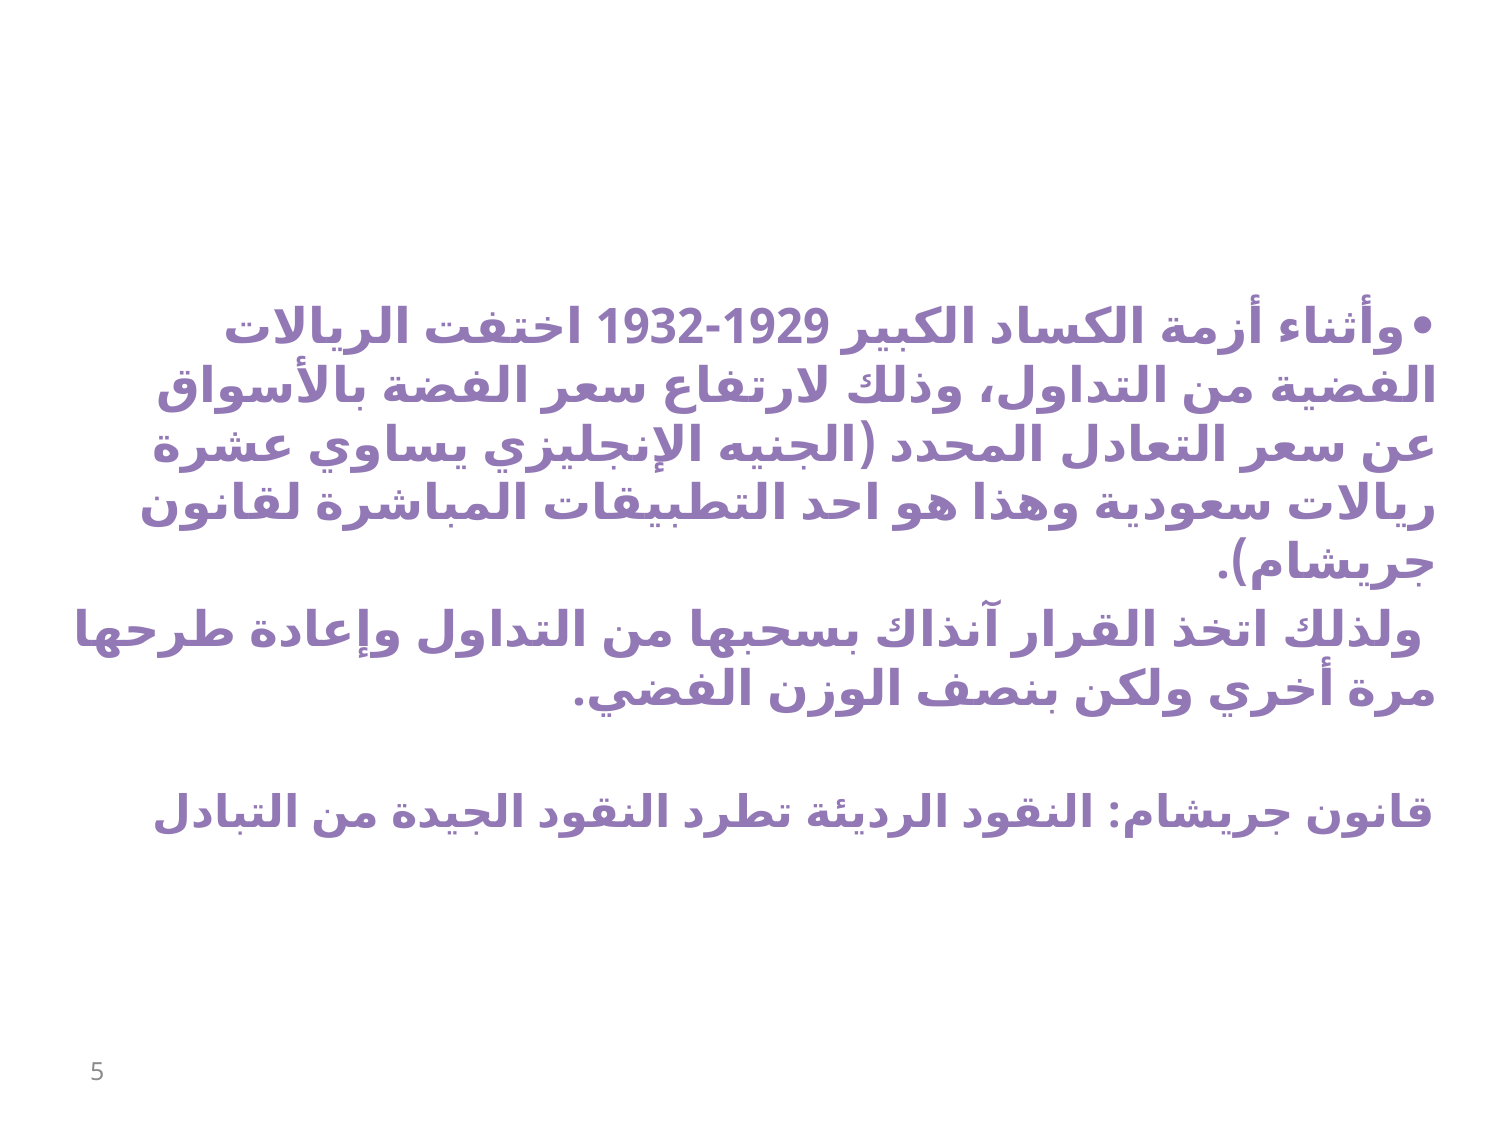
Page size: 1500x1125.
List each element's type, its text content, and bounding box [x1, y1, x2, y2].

text_box قانون جريشام: النقود الرديئة تطرد النقود الجيدة من التبادل [99, 774, 1450, 890]
slide_number 5 [75, 1042, 425, 1103]
text_box • وأثناء أزمة الكساد الكبير 1929-1932 اختفت الريالات الفضية من التداول، وذلك لارتفاع سعر الفضة بالأسواق عن سعر التعادل المحدد (الجنيه الإنجليزي يساوي عشرة ريالات سعودية وهذا هو احد التطبيقات المباشرة لقانون جريشام). ولذلك اتخذ القرار آنذاك بسحبها من التداول وإعادة طرحها مرة أخري ولكن بنصف الوزن الفضي. [55, 287, 1454, 725]
